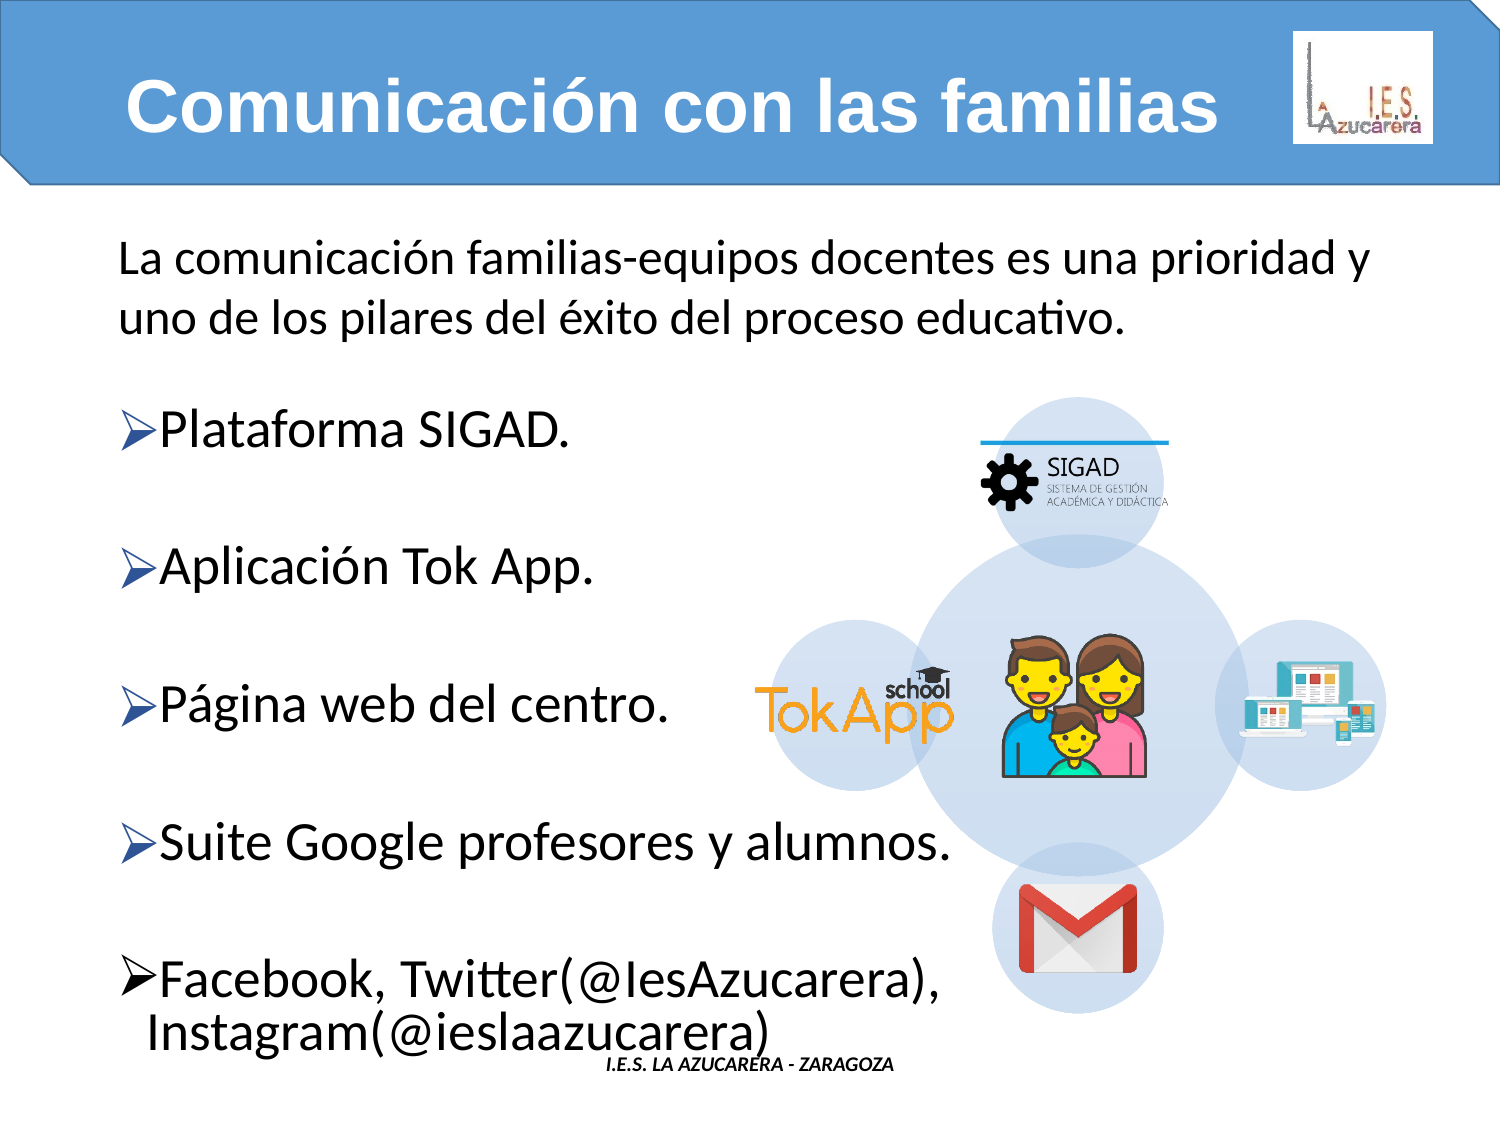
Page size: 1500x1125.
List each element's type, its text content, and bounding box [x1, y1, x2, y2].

picture [1234, 640, 1387, 755]
picture [750, 664, 960, 747]
picture [1001, 632, 1147, 778]
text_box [769, 396, 1387, 1014]
title Comunicación con las familias [53, 0, 1294, 217]
picture [1019, 869, 1137, 987]
picture [1294, 31, 1433, 144]
text_box I.E.S. LA AZUCARERA - ZARAGOZA [496, 1042, 1004, 1103]
list Plataforma SIGAD. Aplicación Tok App. Página web del centro. Suite Google profesores y alumnos. Facebook, Twitter(@IesAzucarera), Instagram(@ieslaazucarera) [103, 397, 975, 1125]
text_box La comunicación familias-equipos docentes es una prioridad y uno de los pilares del éxito del proceso educativo. [103, 216, 1397, 353]
picture [974, 435, 1174, 518]
